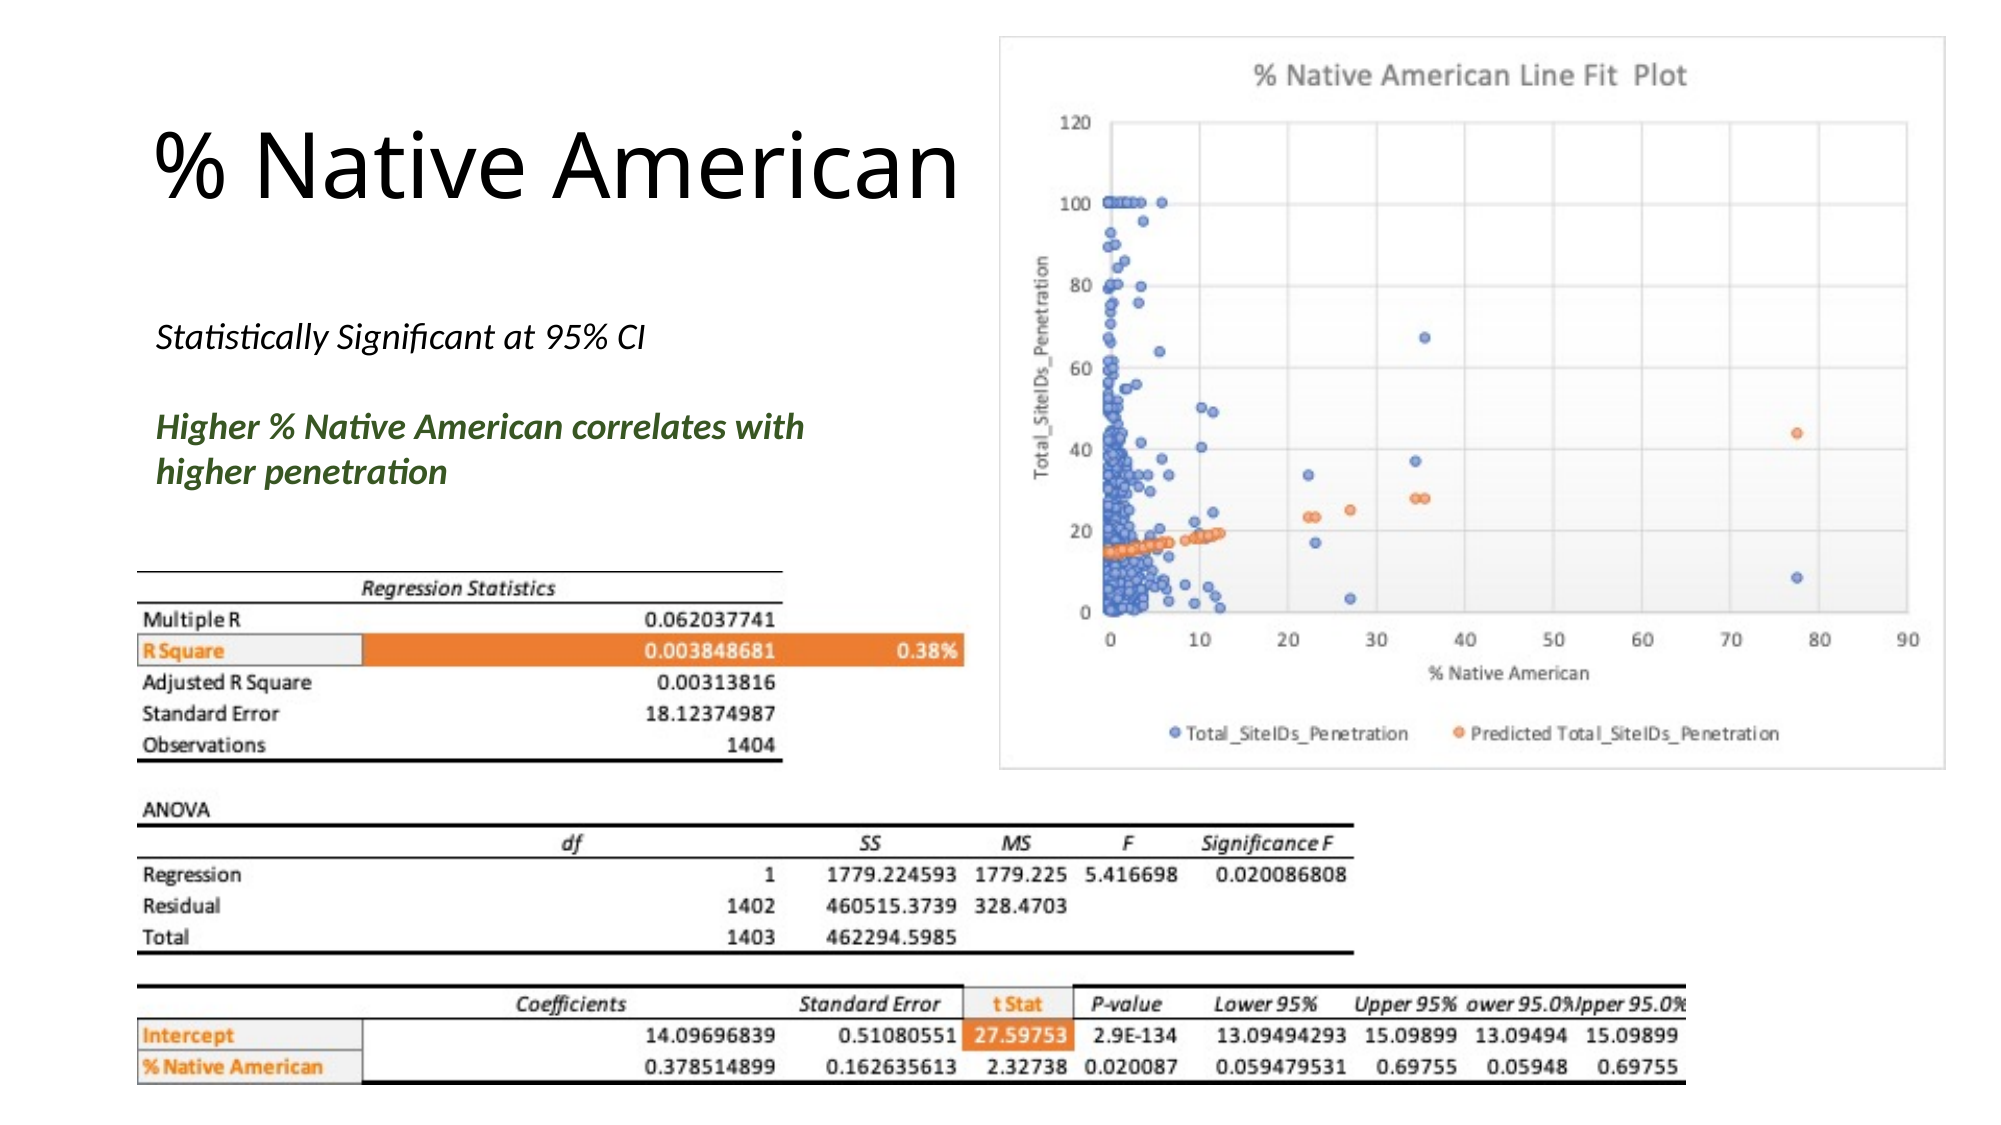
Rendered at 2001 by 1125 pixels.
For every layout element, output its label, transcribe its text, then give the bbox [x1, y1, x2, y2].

picture [137, 36, 1946, 1085]
title % Native American [137, 59, 999, 278]
text_box Statistically Significant at 95% CI Higher % Native American correlates with higher penetration [141, 304, 821, 500]
